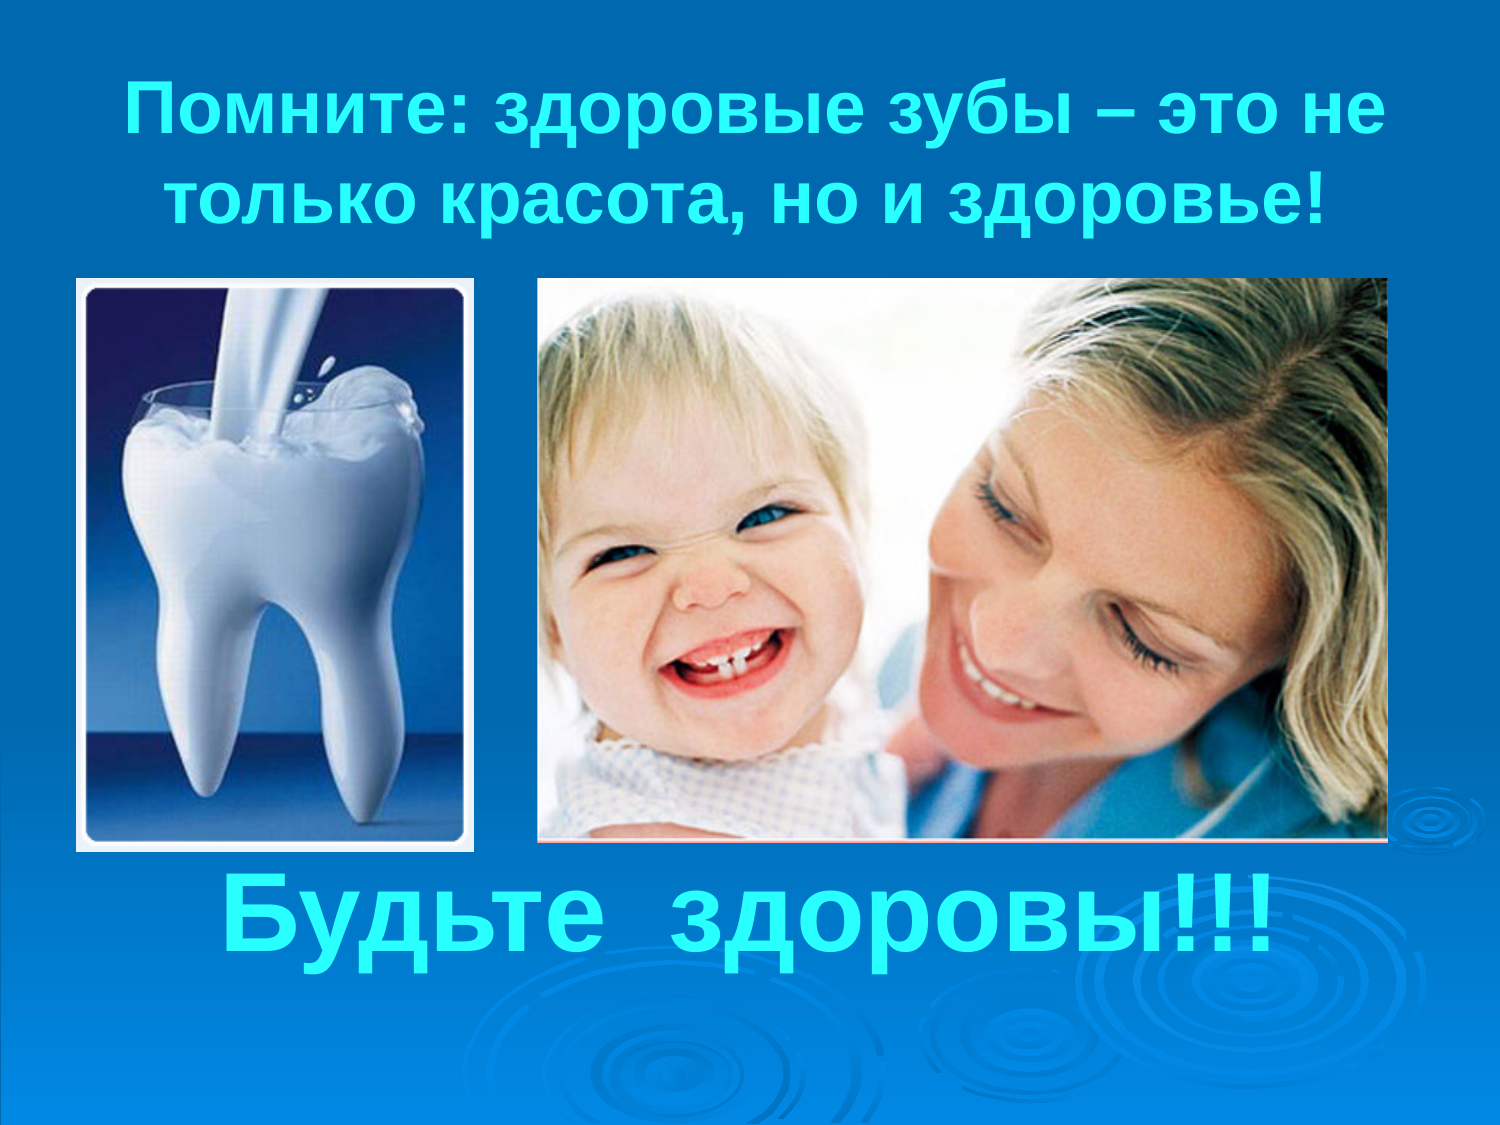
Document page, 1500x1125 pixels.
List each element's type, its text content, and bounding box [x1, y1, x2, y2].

picture [76, 278, 474, 852]
picture [537, 278, 1389, 844]
title Помните: здоровые зубы – это не только красота, но и здоровье! [41, 54, 1471, 242]
list Будьте здоровы!!! [74, 262, 1426, 1006]
